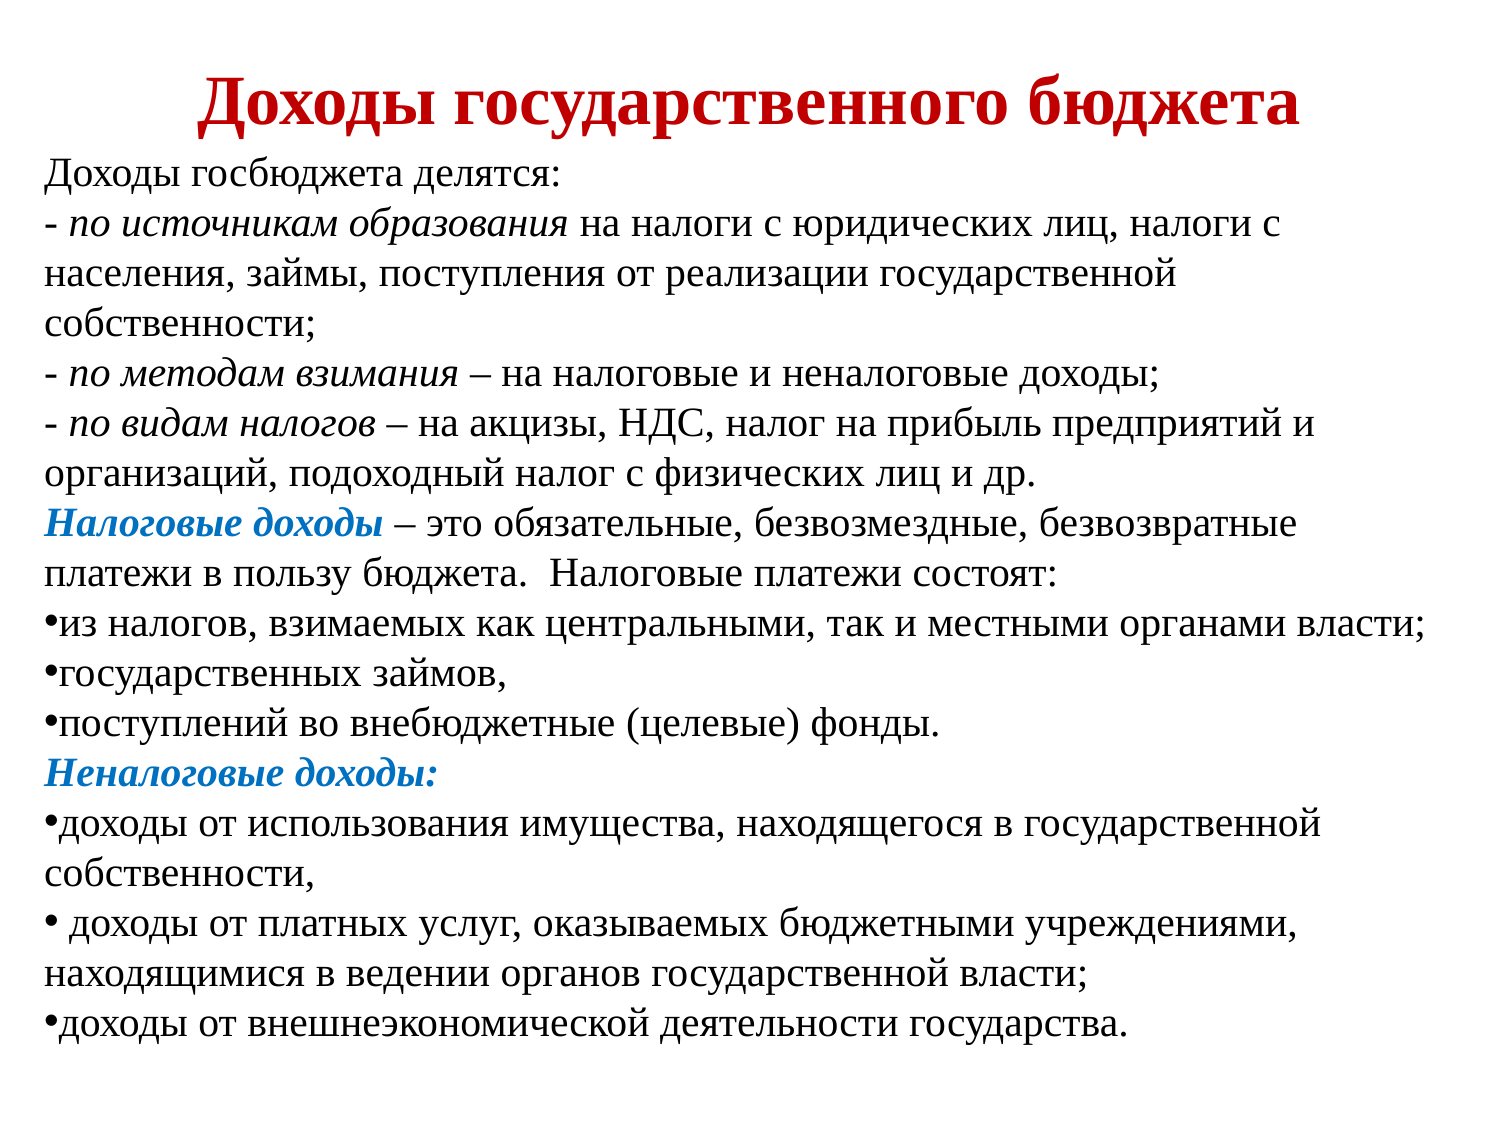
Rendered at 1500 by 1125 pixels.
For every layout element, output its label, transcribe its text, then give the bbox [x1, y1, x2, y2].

title Доходы государственного бюджета [75, 45, 1425, 233]
text_box Доходы госбюджета делятся: - по источникам образования на налоги с юридических лиц, налоги с населения, займы, поступления от реализации государственной собственности; - по методам взимания – на налоговые и неналоговые доходы; - по видам налогов – на акцизы, НДС, налог на прибыль предприятий и организаций, подоходный налог с физических лиц и др. Налоговые доходы – это обязательные, безвозмездные, безвозвратные платежи в пользу бюджета. Налоговые платежи состоят: из налогов, взимаемых как центральными, так и местными органами власти; государственных займов, поступлений во внебюджетные (целевые) фонды. Неналоговые доходы: доходы от использования имущества, находящегося в государственной собственности, доходы от платных услуг, оказываемых бюджетными учреждениями, находящимися в ведении органов государственной власти; доходы от внешнеэкономической деятельности государства. [29, 137, 1471, 1103]
